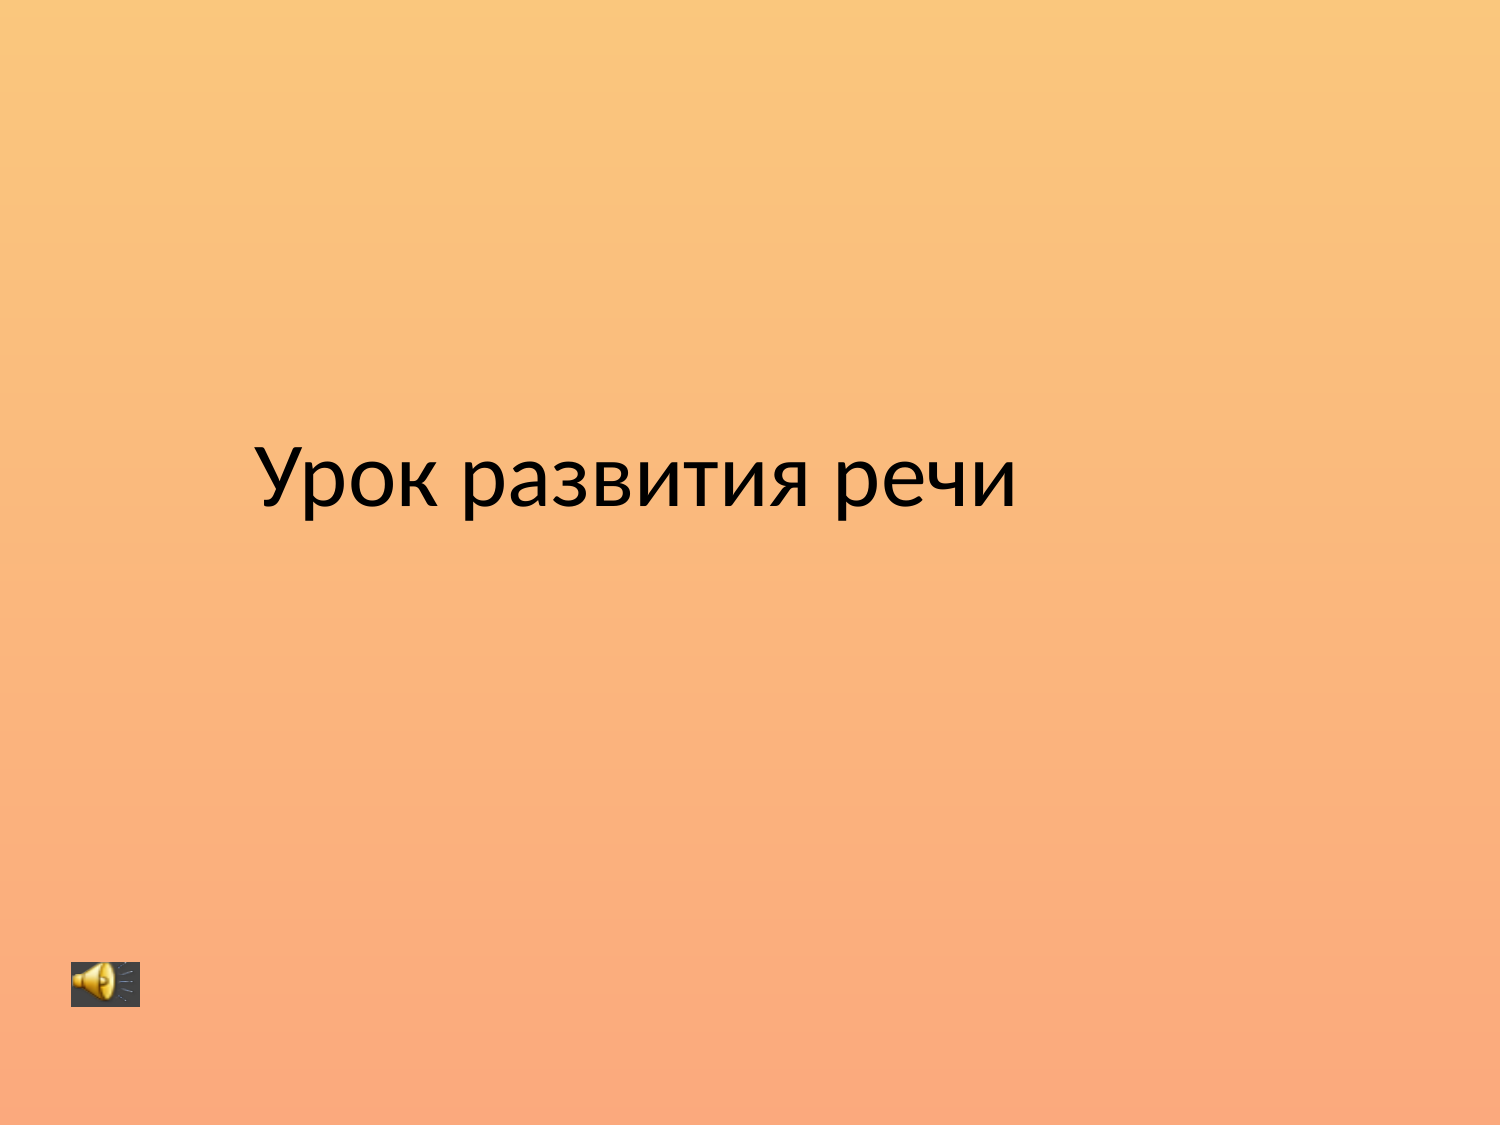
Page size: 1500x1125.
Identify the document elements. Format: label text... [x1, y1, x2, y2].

picture [70, 960, 141, 1008]
title Урок развития речи [0, 349, 1276, 591]
